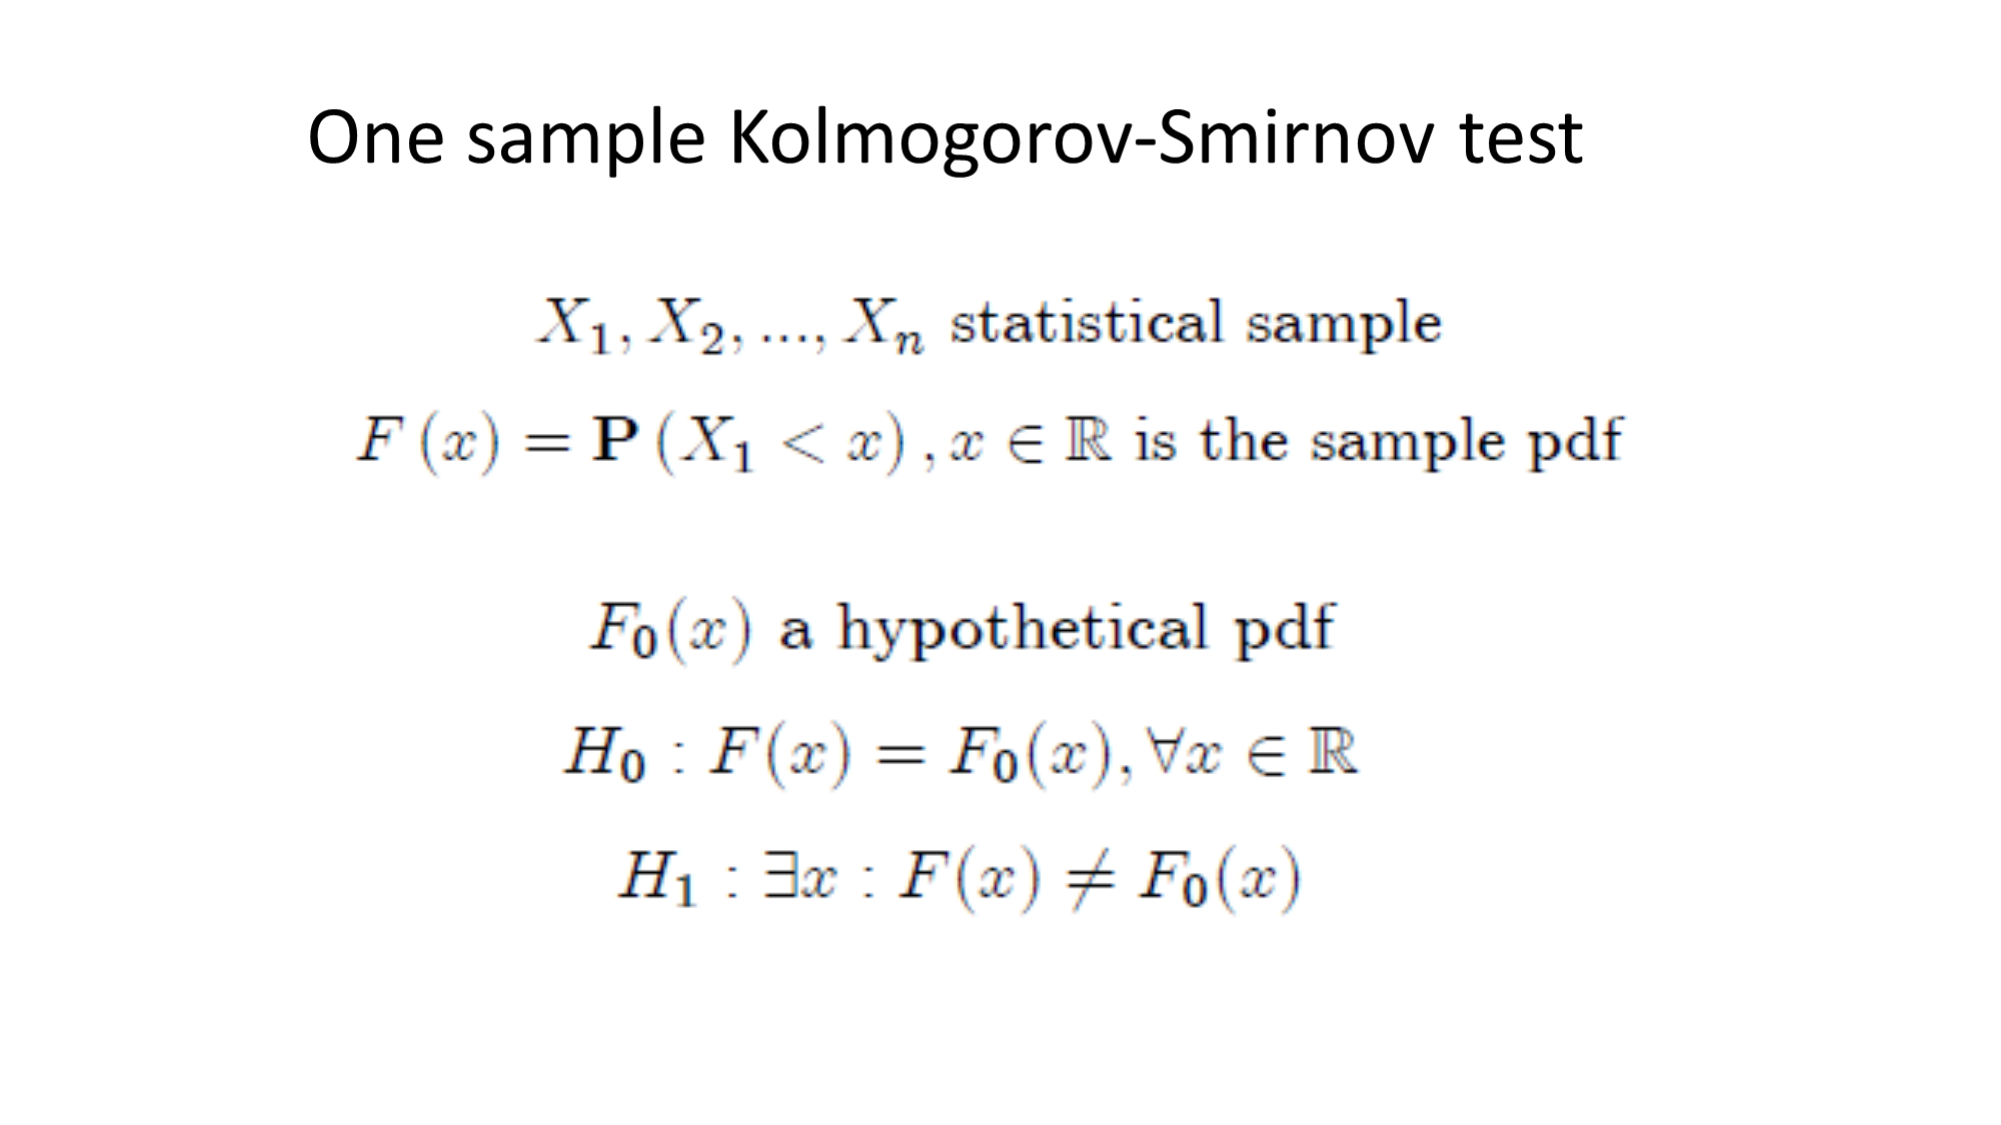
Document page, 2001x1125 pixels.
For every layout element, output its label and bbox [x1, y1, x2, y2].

picture [59, 58, 1972, 514]
picture [508, 558, 1443, 980]
